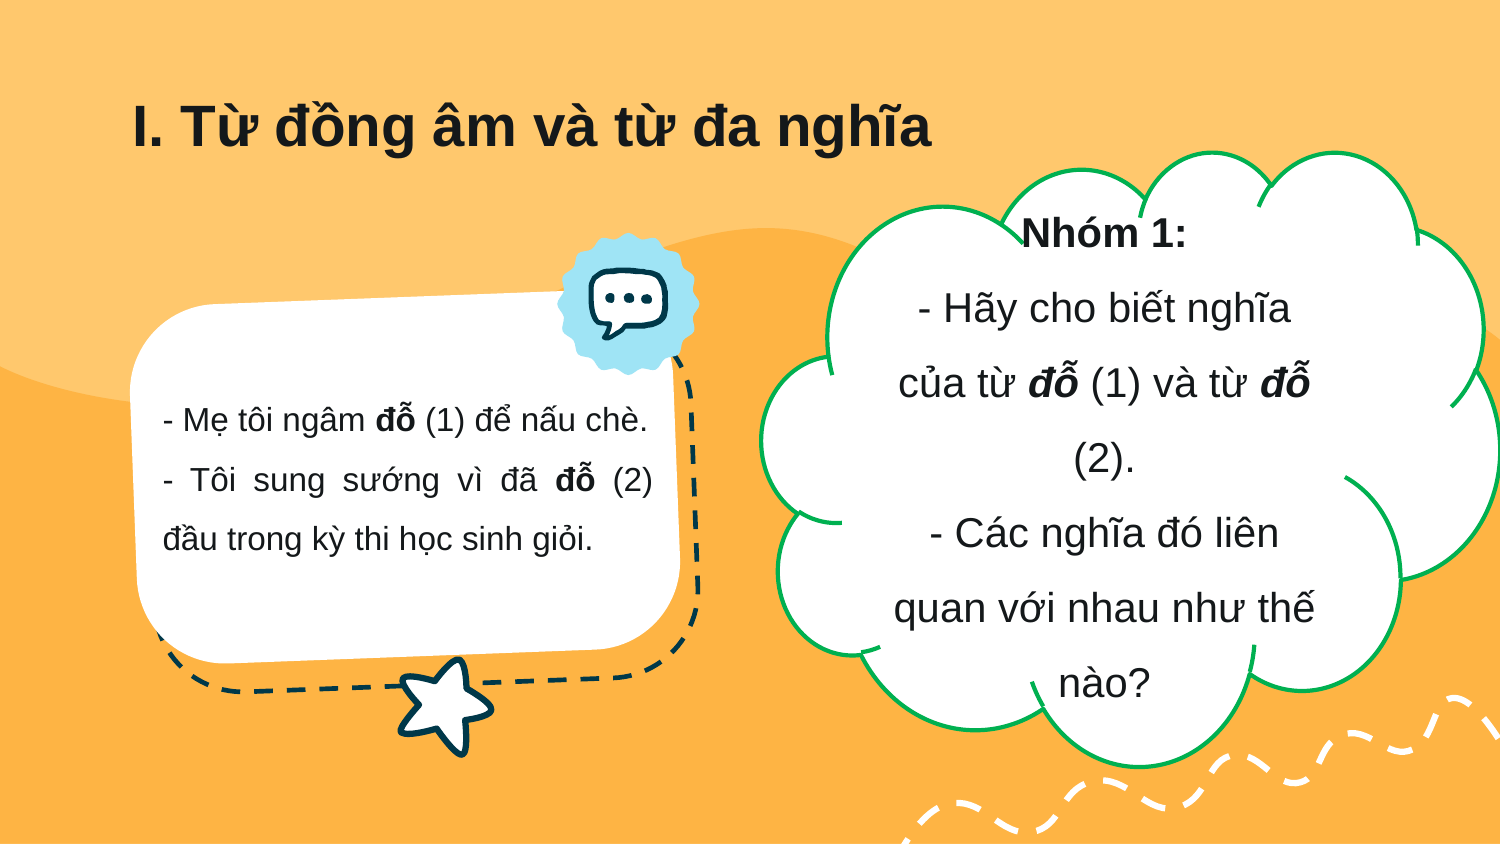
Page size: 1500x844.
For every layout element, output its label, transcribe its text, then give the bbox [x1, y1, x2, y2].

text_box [128, 232, 700, 752]
text_box Nhóm 1: - Hãy cho biết nghĩa của từ đỗ (1) và từ đỗ (2). - Các nghĩa đó liên quan với nhau như thế nào? [759, 150, 1500, 770]
title I. Từ đồng âm và từ đa nghĩa [116, 72, 1383, 167]
